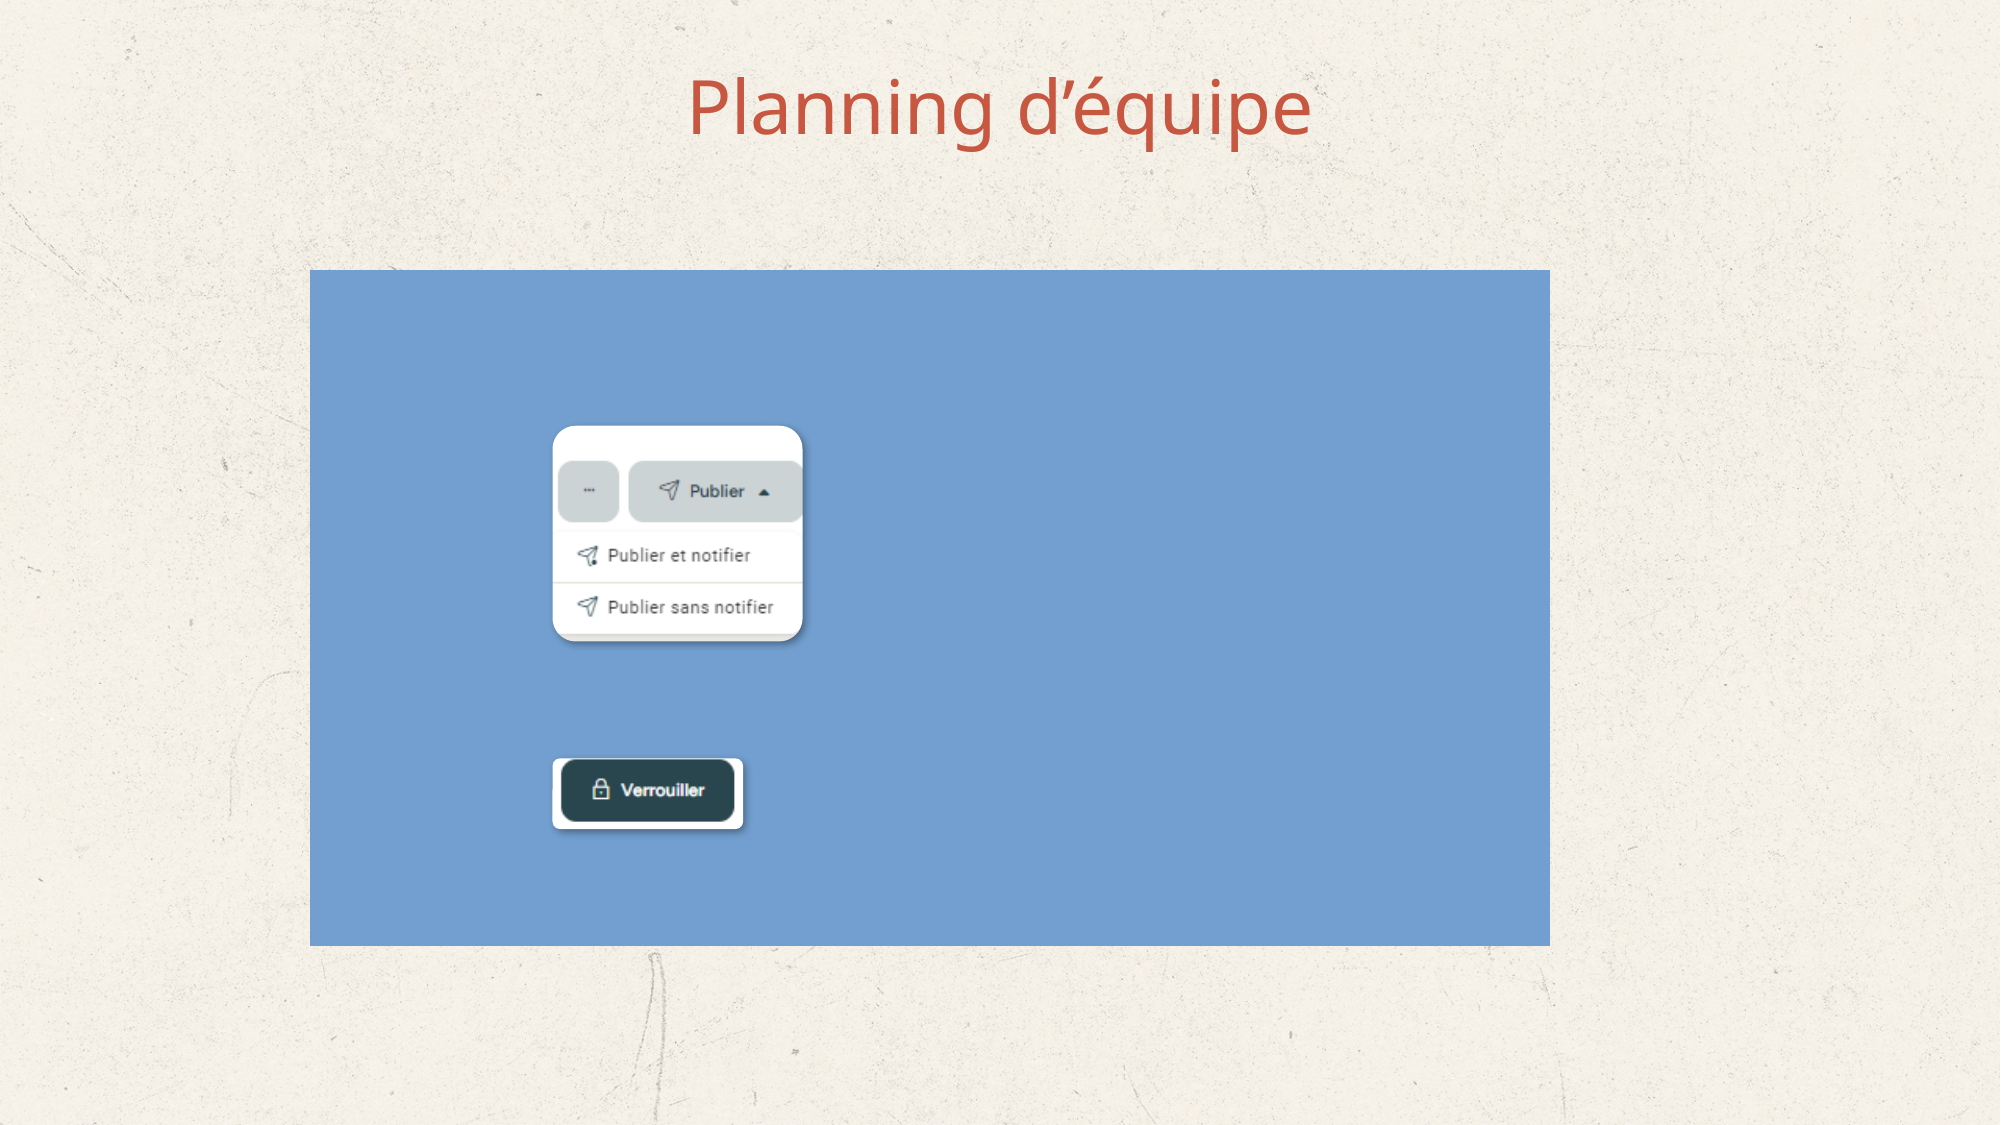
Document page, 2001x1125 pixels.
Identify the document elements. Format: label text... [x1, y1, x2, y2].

picture [0, 0, 2000, 1125]
title Planning d’équipe [60, 85, 1940, 136]
